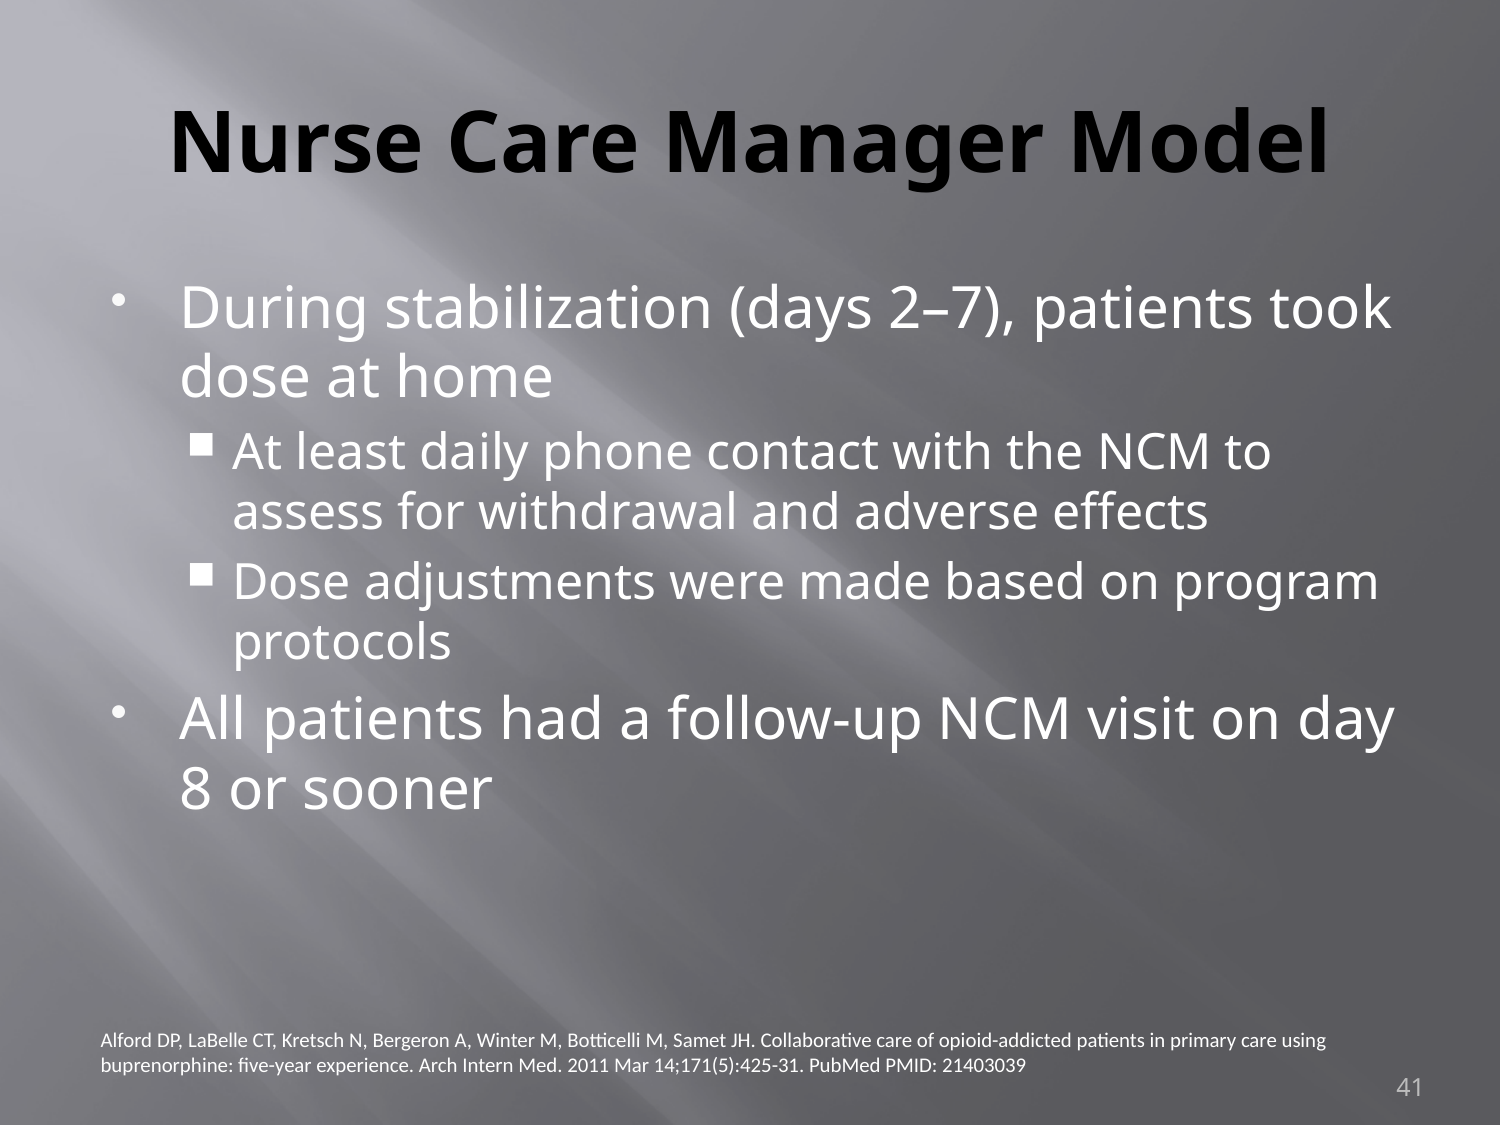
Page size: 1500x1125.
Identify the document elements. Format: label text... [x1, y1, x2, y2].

title Nurse Care Manager Model [75, 45, 1425, 233]
slide_number 41 [1299, 1052, 1425, 1113]
list During stabilization (days 2–7), patients took dose at home At least daily phone contact with the NCM to assess for withdrawal and adverse effects Dose adjustments were made based on program protocols All patients had a follow-up NCM visit on day 8 or sooner [75, 262, 1425, 1035]
text_box Alford DP, LaBelle CT, Kretsch N, Bergeron A, Winter M, Botticelli M, Samet JH. Collaborative care of opioid-addicted patients in primary care using buprenorphine: five-year experience. Arch Intern Med. 2011 Mar 14;171(5):425-31. PubMed PMID: 21403039 [85, 1019, 1393, 1085]
